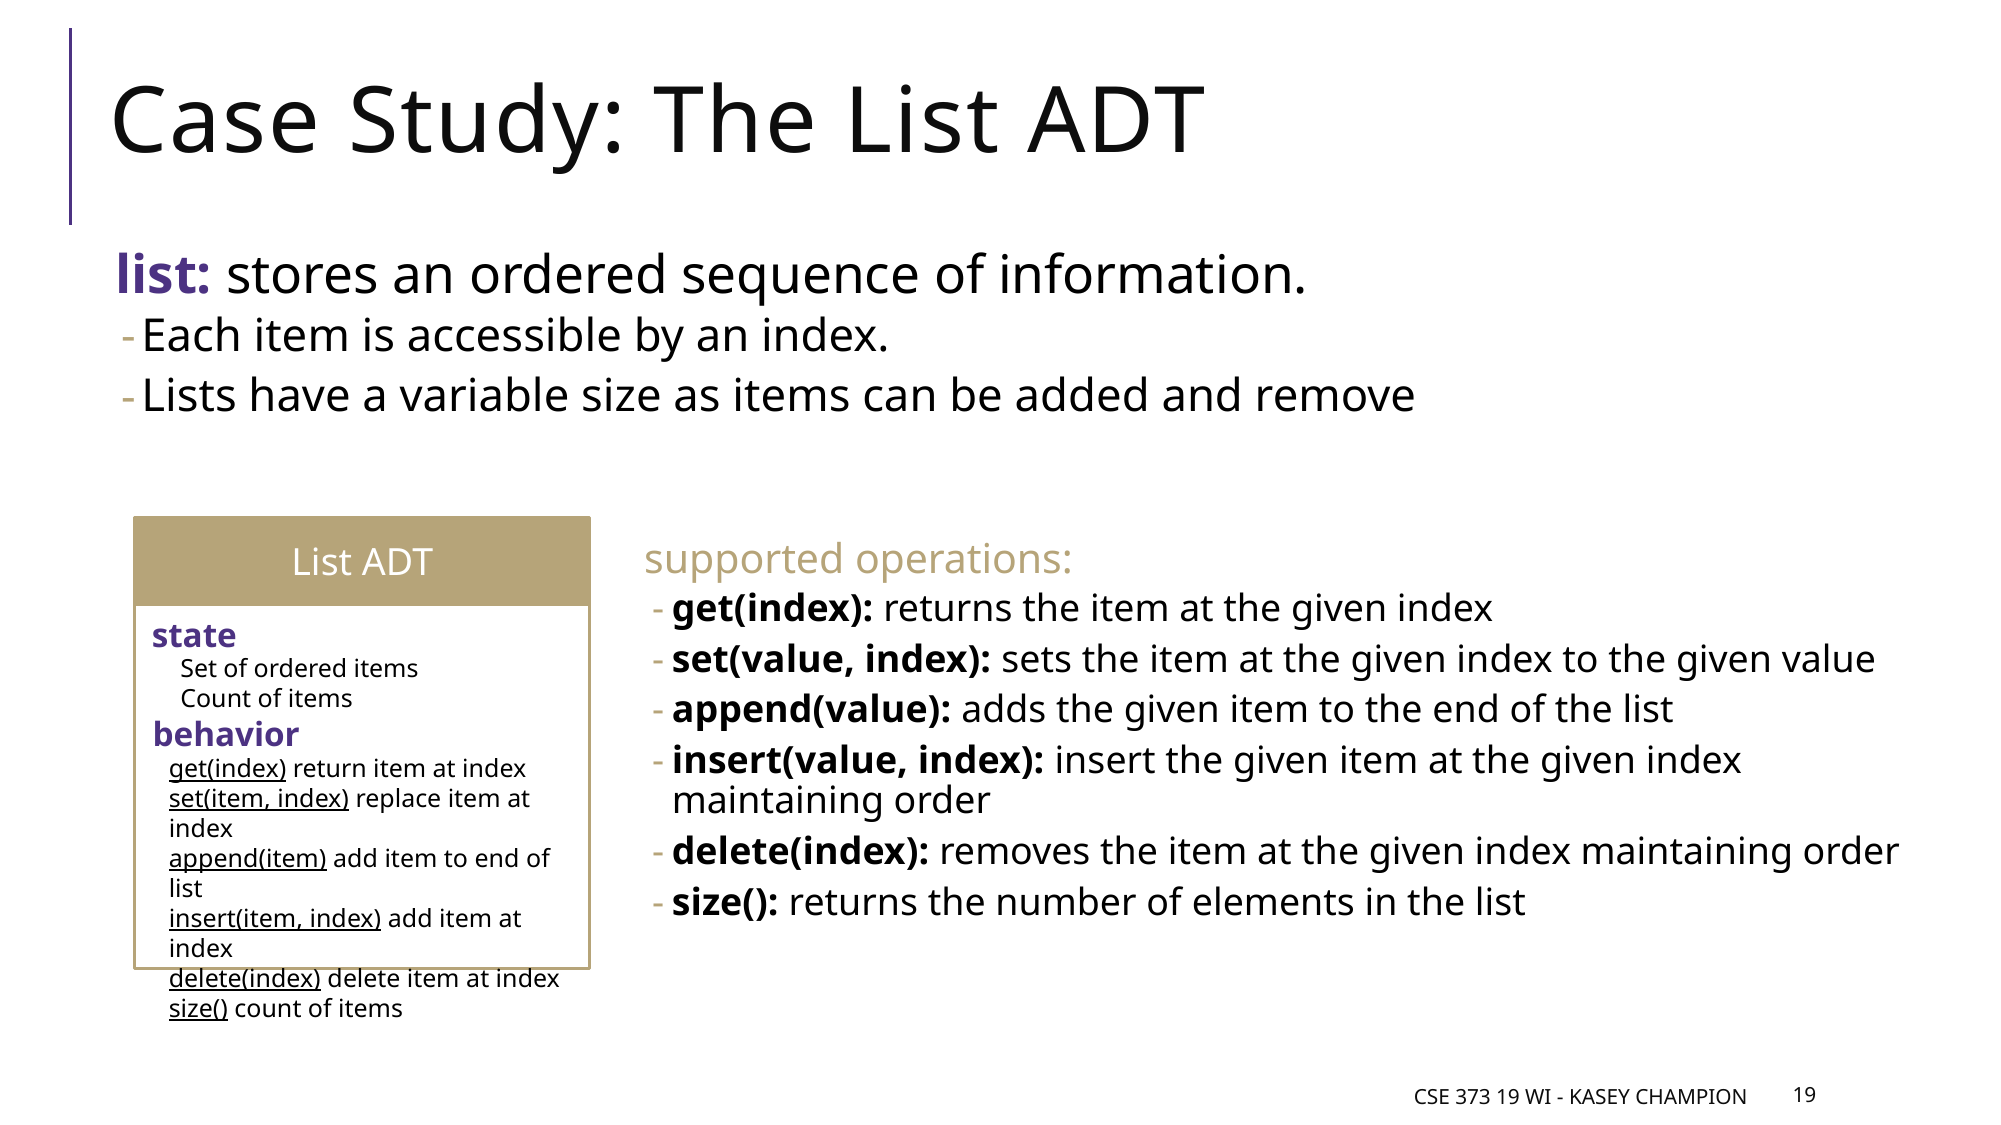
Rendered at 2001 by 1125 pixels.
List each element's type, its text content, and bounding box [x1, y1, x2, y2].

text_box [134, 516, 596, 969]
footer CSE 373 19 WI - Kasey Champion [794, 1073, 1763, 1119]
title Case Study: The List ADT [94, 43, 1930, 210]
slide_number 19 [1777, 1073, 1938, 1119]
text_box supported operations: get(index): returns the item at the given index set(value, index): sets the item at the given index to the given value append(value): adds the given item to the end of the list insert(value, index): insert the given item at the given index maintaining order delete(index): removes the item at the given index maintaining order size(): returns the number of elements in the list [625, 530, 1968, 937]
list list: stores an ordered sequence of information. Each item is accessible by an index. Lists have a variable size as items can be added and remove [94, 240, 1436, 465]
